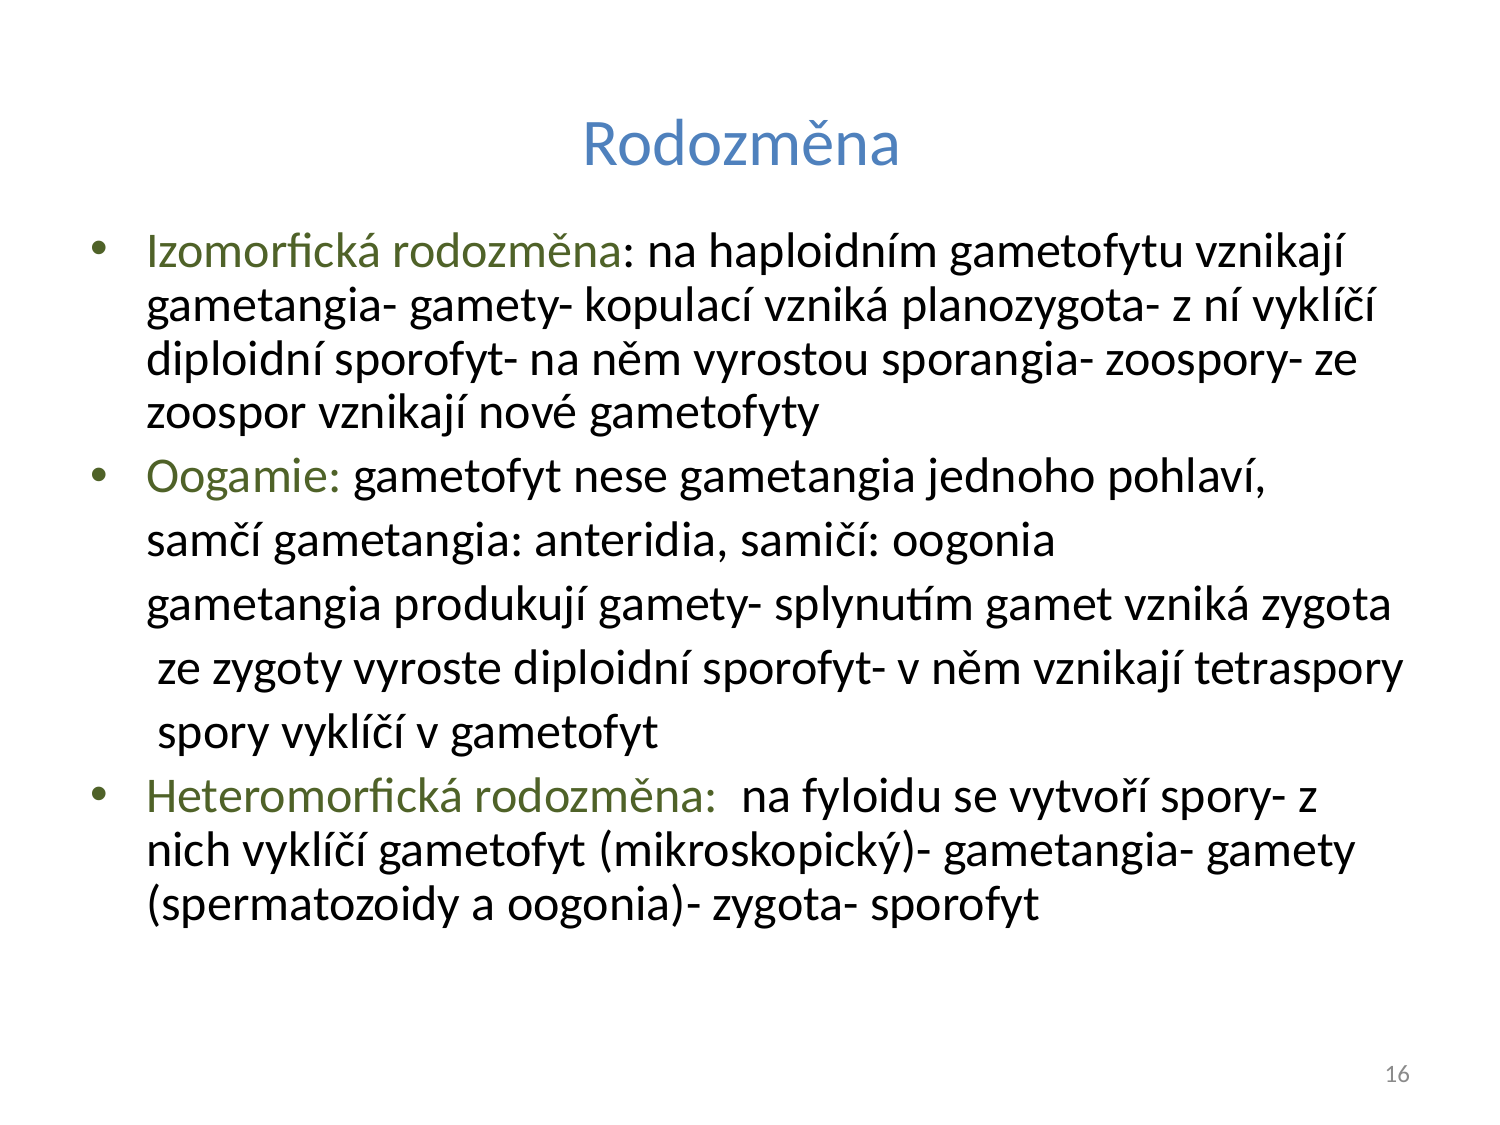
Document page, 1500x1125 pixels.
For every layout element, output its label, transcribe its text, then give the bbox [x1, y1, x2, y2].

slide_number 16 [1074, 1042, 1425, 1103]
list Izomorfická rodozměna: na haploidním gametofytu vznikají gametangia- gamety- kopulací vzniká planozygota- z ní vyklíčí diploidní sporofyt- na něm vyrostou sporangia- zoospory- ze zoospor vznikají nové gametofyty Oogamie: gametofyt nese gametangia jednoho pohlaví, samčí gametangia: anteridia, samičí: oogonia gametangia produkují gamety- splynutím gamet vzniká zygota ze zygoty vyroste diploidní sporofyt- v něm vznikají tetraspory spory vyklíčí v gametofyt Heteromorfická rodozměna: na fyloidu se vytvoří spory- z nich vyklíčí gametofyt (mikroskopický)- gametangia- gamety (spermatozoidy a oogonia)- zygota- sporofyt [75, 216, 1425, 959]
title Rodozměna [75, 45, 1425, 216]
